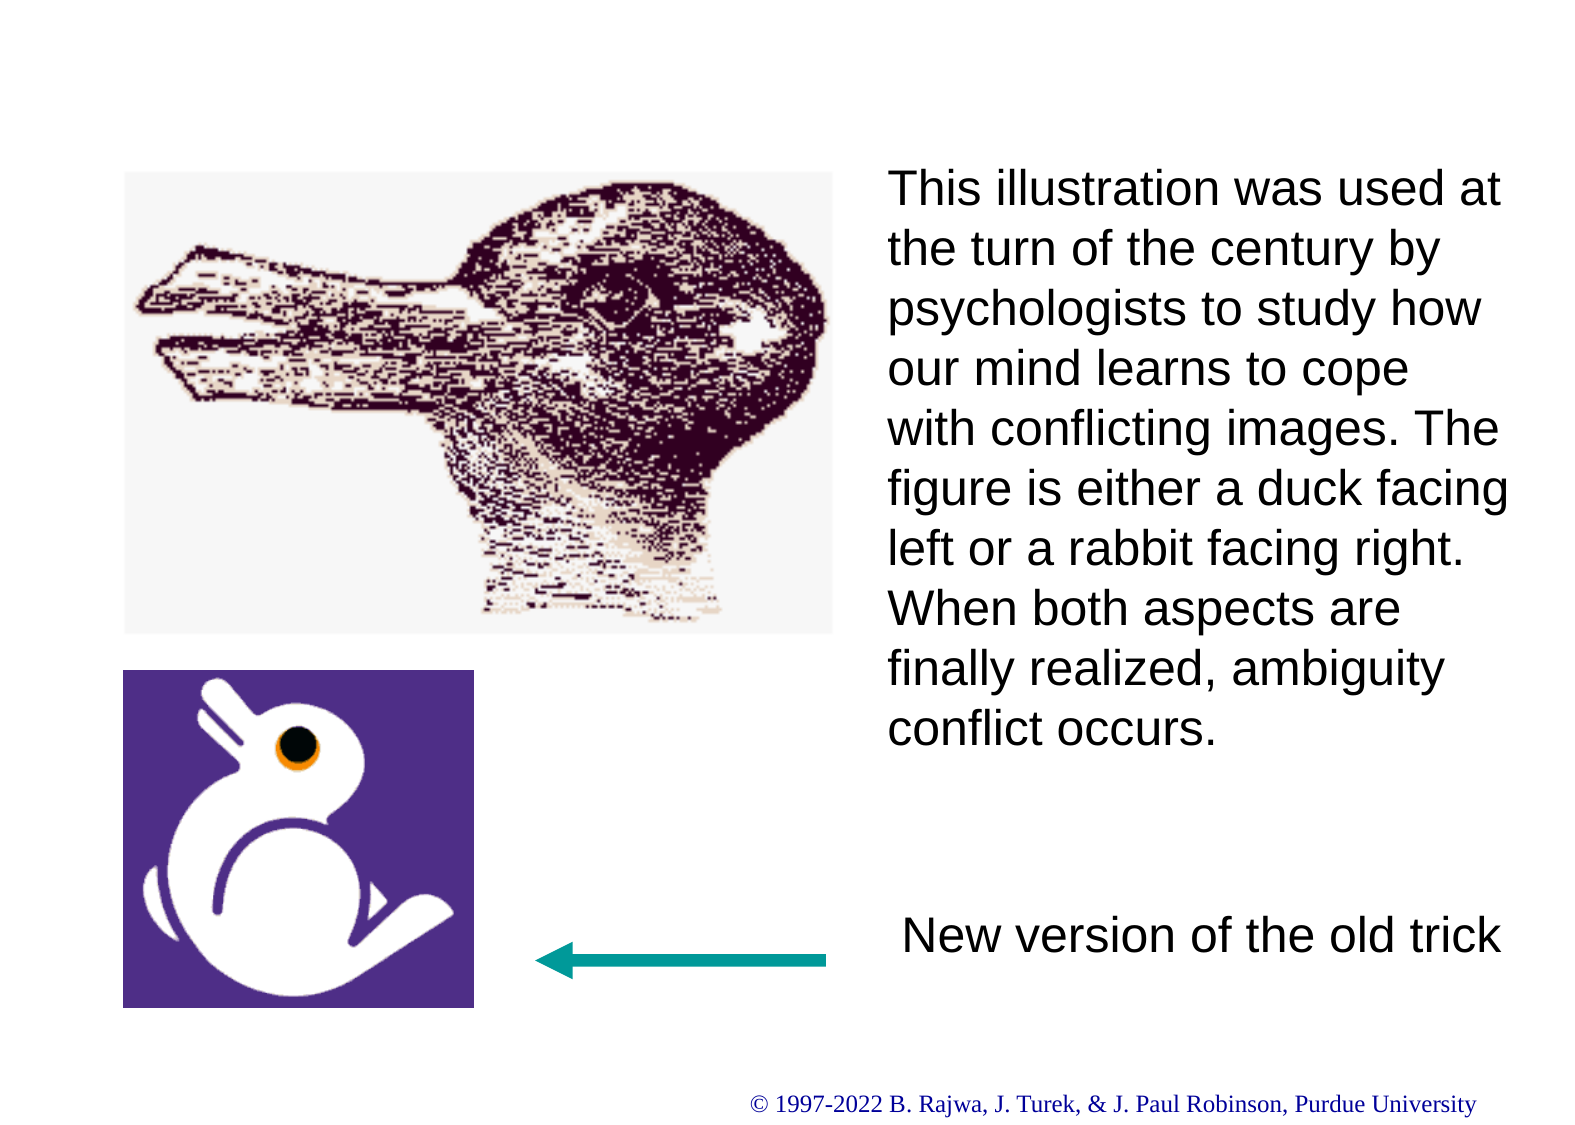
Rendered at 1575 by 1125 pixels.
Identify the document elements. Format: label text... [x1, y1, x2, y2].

text_box This illustration was used at the turn of the century by psychologists to study how our mind learns to cope with conflicting images. The figure is either a duck facing left or a rabbit facing right. When both aspects are finally realized, ambiguity conflict occurs. [872, 148, 1527, 763]
picture [120, 170, 836, 644]
picture [123, 670, 474, 1009]
text_box New version of the old trick [886, 894, 1517, 970]
text_box [535, 954, 826, 967]
